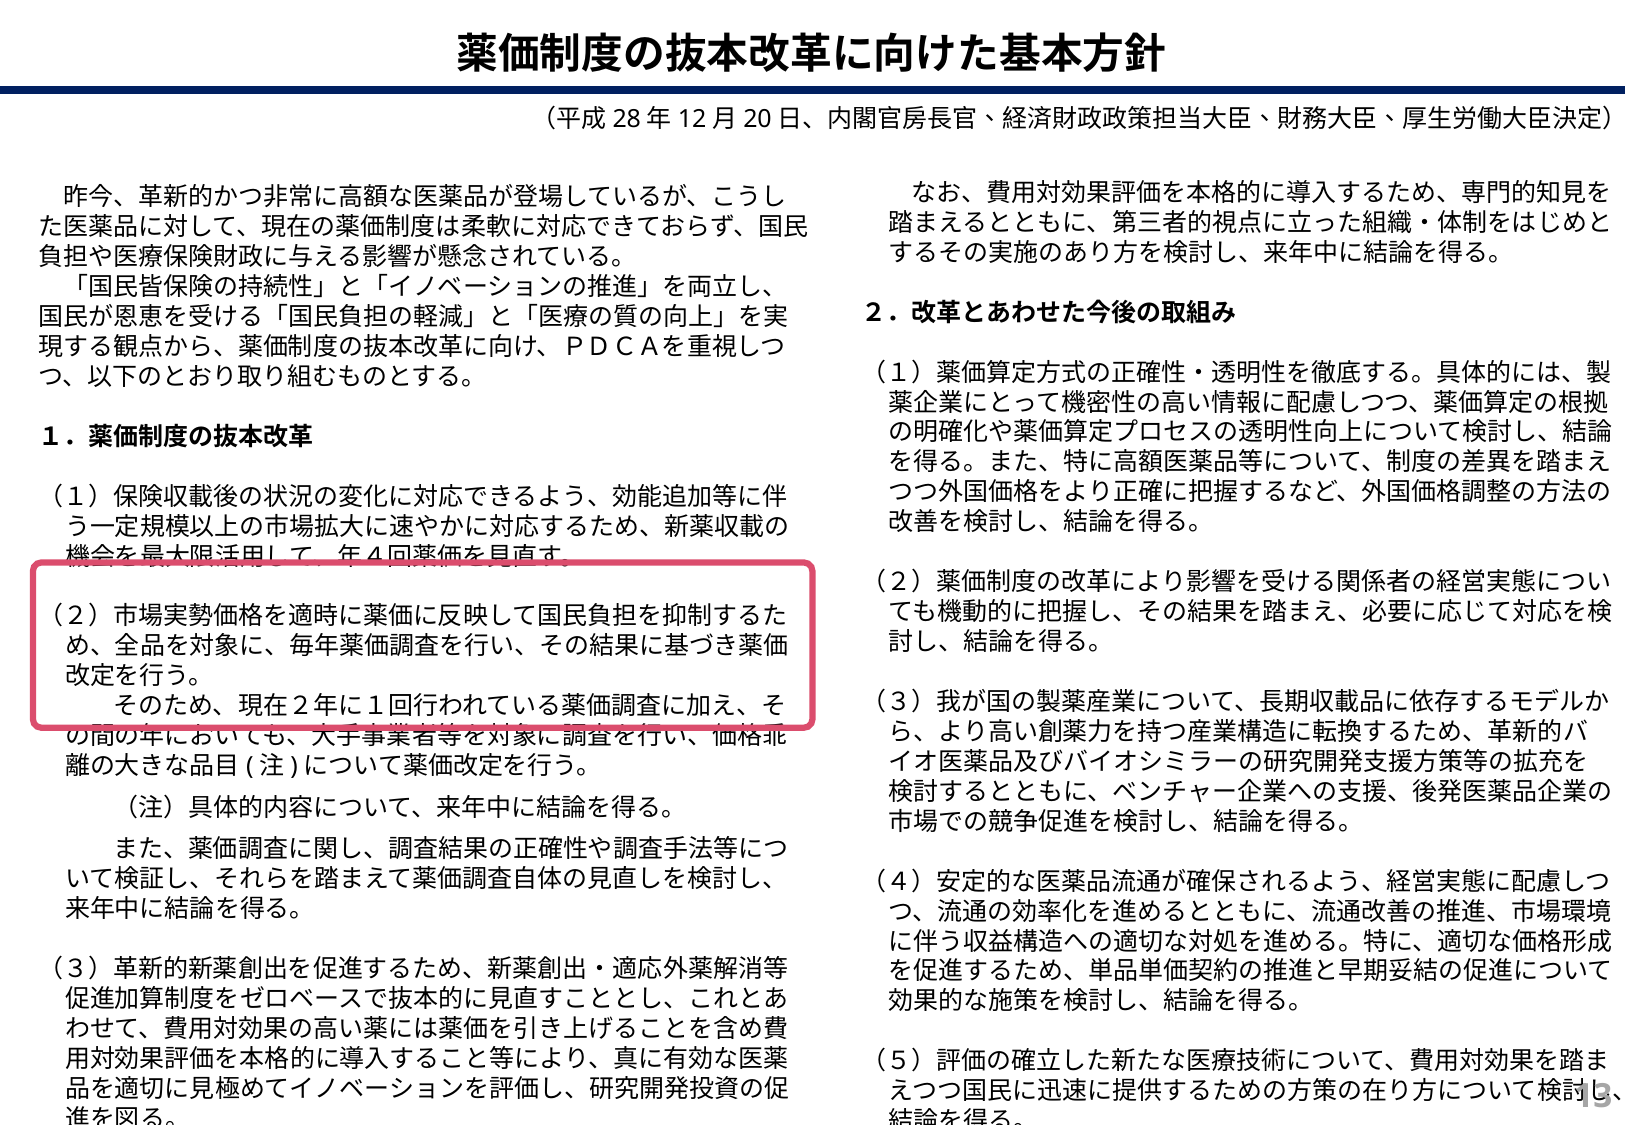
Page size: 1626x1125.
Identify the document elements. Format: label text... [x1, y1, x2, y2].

text_box なお、費用対効果評価を本格的に導入するため、専門的知見を踏まえるとともに、第三者的視点に立った組織・体制をはじめとするその実施のあり方を検討し、来年中に結論を得る。 ２．改革とあわせた今後の取組み （１）薬価算定方式の正確性・透明性を徹底する。具体的には、製薬企業にとって機密性の高い情報に配慮しつつ、薬価算定の根拠の明確化や薬価算定プロセスの透明性向上について検討し、結論を得る。また、特に高額医薬品等について、制度の差異を踏まえつつ外国価格をより正確に把握するなど、外国価格調整の方法の改善を検討し、結論を得る。 （２）薬価制度の改革により影響を受ける関係者の経営実態についても機動的に把握し、その結果を踏まえ、必要に応じて対応を検討し、結論を得る。 （３）我が国の製薬産業について、長期収載品に依存するモデルから、より高い創薬力を持つ産業構造に転換するため、革新的バイオ医薬品及びバイオシミラーの研究開発支援方策等の拡充を検討するとともに、ベンチャー企業への支援、後発医薬品企業の市場での競争促進を検討し、結論を得る。 （４）安定的な医薬品流通が確保されるよう、経営実態に配慮しつつ、流通の効率化を進めるとともに、流通改善の推進、市場環境に伴う収益構造への適切な対処を進める。特に、適切な価格形成を促進するため、単品単価契約の推進と早期妥結の促進について効果的な施策を検討し、結論を得る。 （５）評価の確立した新たな医療技術について、費用対効果を踏まえつつ国民に迅速に提供するための方策の在り方について検討し、結論を得る。 [847, 169, 1625, 1125]
slide_number 13 [1522, 1063, 1625, 1125]
text_box 薬価制度の抜本改革に向けた基本方針 [62, 19, 1561, 84]
text_box 昨今、革新的かつ非常に高額な医薬品が登場しているが、こうした医薬品に対して、現在の薬価制度は柔軟に対応できておらず、国民負担や医療保険財政に与える影響が懸念されている。 「国民皆保険の持続性」と「イノベーションの推進」を両立し、国民が恩恵を受ける「国民負担の軽減」と「医療の質の向上」を実現する観点から、薬価制度の抜本改革に向け、ＰＤＣＡを重視しつつ、以下のとおり取り組むものとする。 １．薬価制度の抜本改革 （１）保険収載後の状況の変化に対応できるよう、効能追加等に伴う一定規模以上の市場拡大に速やかに対応するため、新薬収載の機会を最大限活用して、年４回薬価を見直す。 （２）市場実勢価格を適時に薬価に反映して国民負担を抑制するため、全品を対象に、毎年薬価調査を行い、その結果に基づき薬価改定を行う。 そのため、現在２年に１回行われている薬価調査に加え、その間の年においても、大手事業者等を対象に調査を行い、価格乖離の大きな品目(注)について薬価改定を行う。 （注）具体的内容について、来年中に結論を得る。 また、薬価調査に関し、調査結果の正確性や調査手法等について検証し、それらを踏まえて薬価調査自体の見直しを検討し、来年中に結論を得る。 （３）革新的新薬創出を促進するため、新薬創出・適応外薬解消等促進加算制度をゼロベースで抜本的に見直すこととし、これとあわせて、費用対効果の高い薬には薬価を引き上げることを含め費用対効果評価を本格的に導入すること等により、真に有効な医薬品を適切に見極めてイノベーションを評価し、研究開発投資の促進を図る。 [23, 113, 825, 1125]
text_box （平成28年12月20日、内閣官房長官、経済財政政策担当大臣、財務大臣、厚生労働大臣決定） [399, 95, 1625, 140]
text_box [31, 561, 814, 729]
